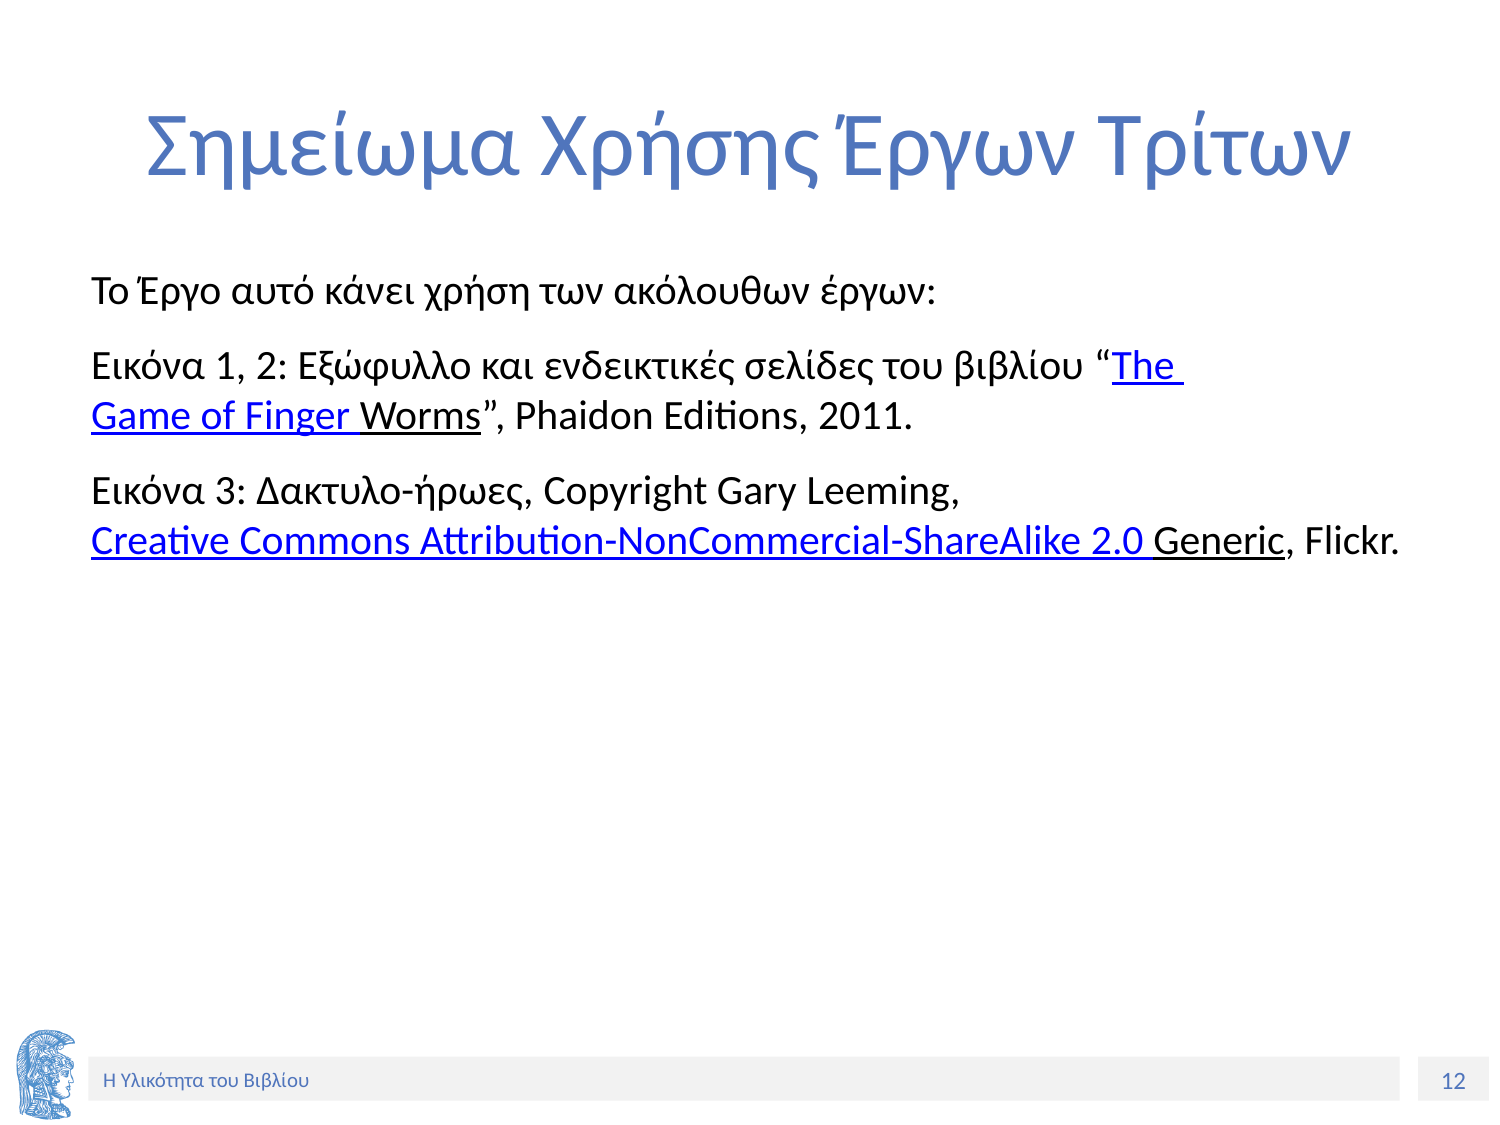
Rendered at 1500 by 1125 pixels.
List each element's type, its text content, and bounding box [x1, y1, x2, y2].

title Σημείωμα Χρήσης Έργων Τρίτων [75, 45, 1425, 233]
picture [9, 1026, 81, 1120]
list Το Έργο αυτό κάνει χρήση των ακόλουθων έργων: Εικόνα 1, 2: Εξώφυλλο και ενδεικτικές σελίδες του βιβλίου “The Game of Finger Worms”, Phaidon Editions, 2011. Εικόνα 3: Δακτυλο-ήρωες, Copyright Gary Leeming, Creative Commons Attribution-NonCommercial-ShareAlike 2.0 Generic, Flickr. [76, 255, 1427, 998]
